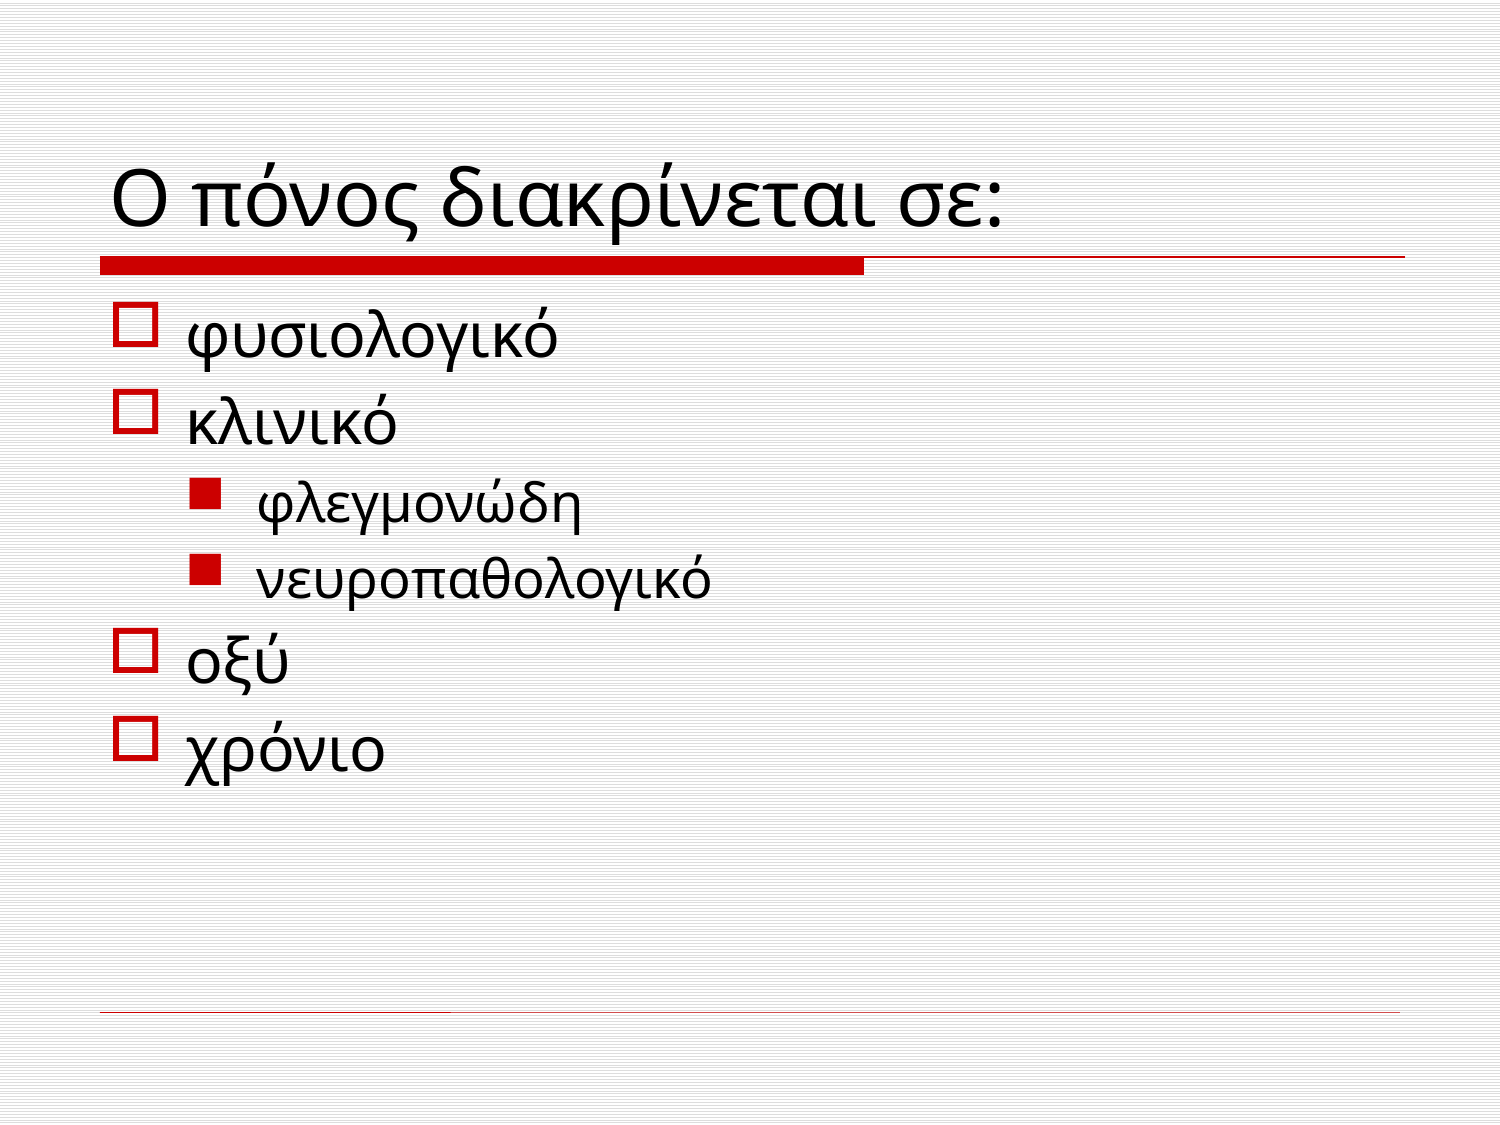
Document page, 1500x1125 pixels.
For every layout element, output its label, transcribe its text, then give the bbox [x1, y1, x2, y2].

list φυσιολογικό κλινικό φλεγμονώδη νευροπαθολογικό οξύ χρόνιο [92, 287, 1406, 988]
title Ο πόνος διακρίνεται σε: [94, 50, 1407, 250]
